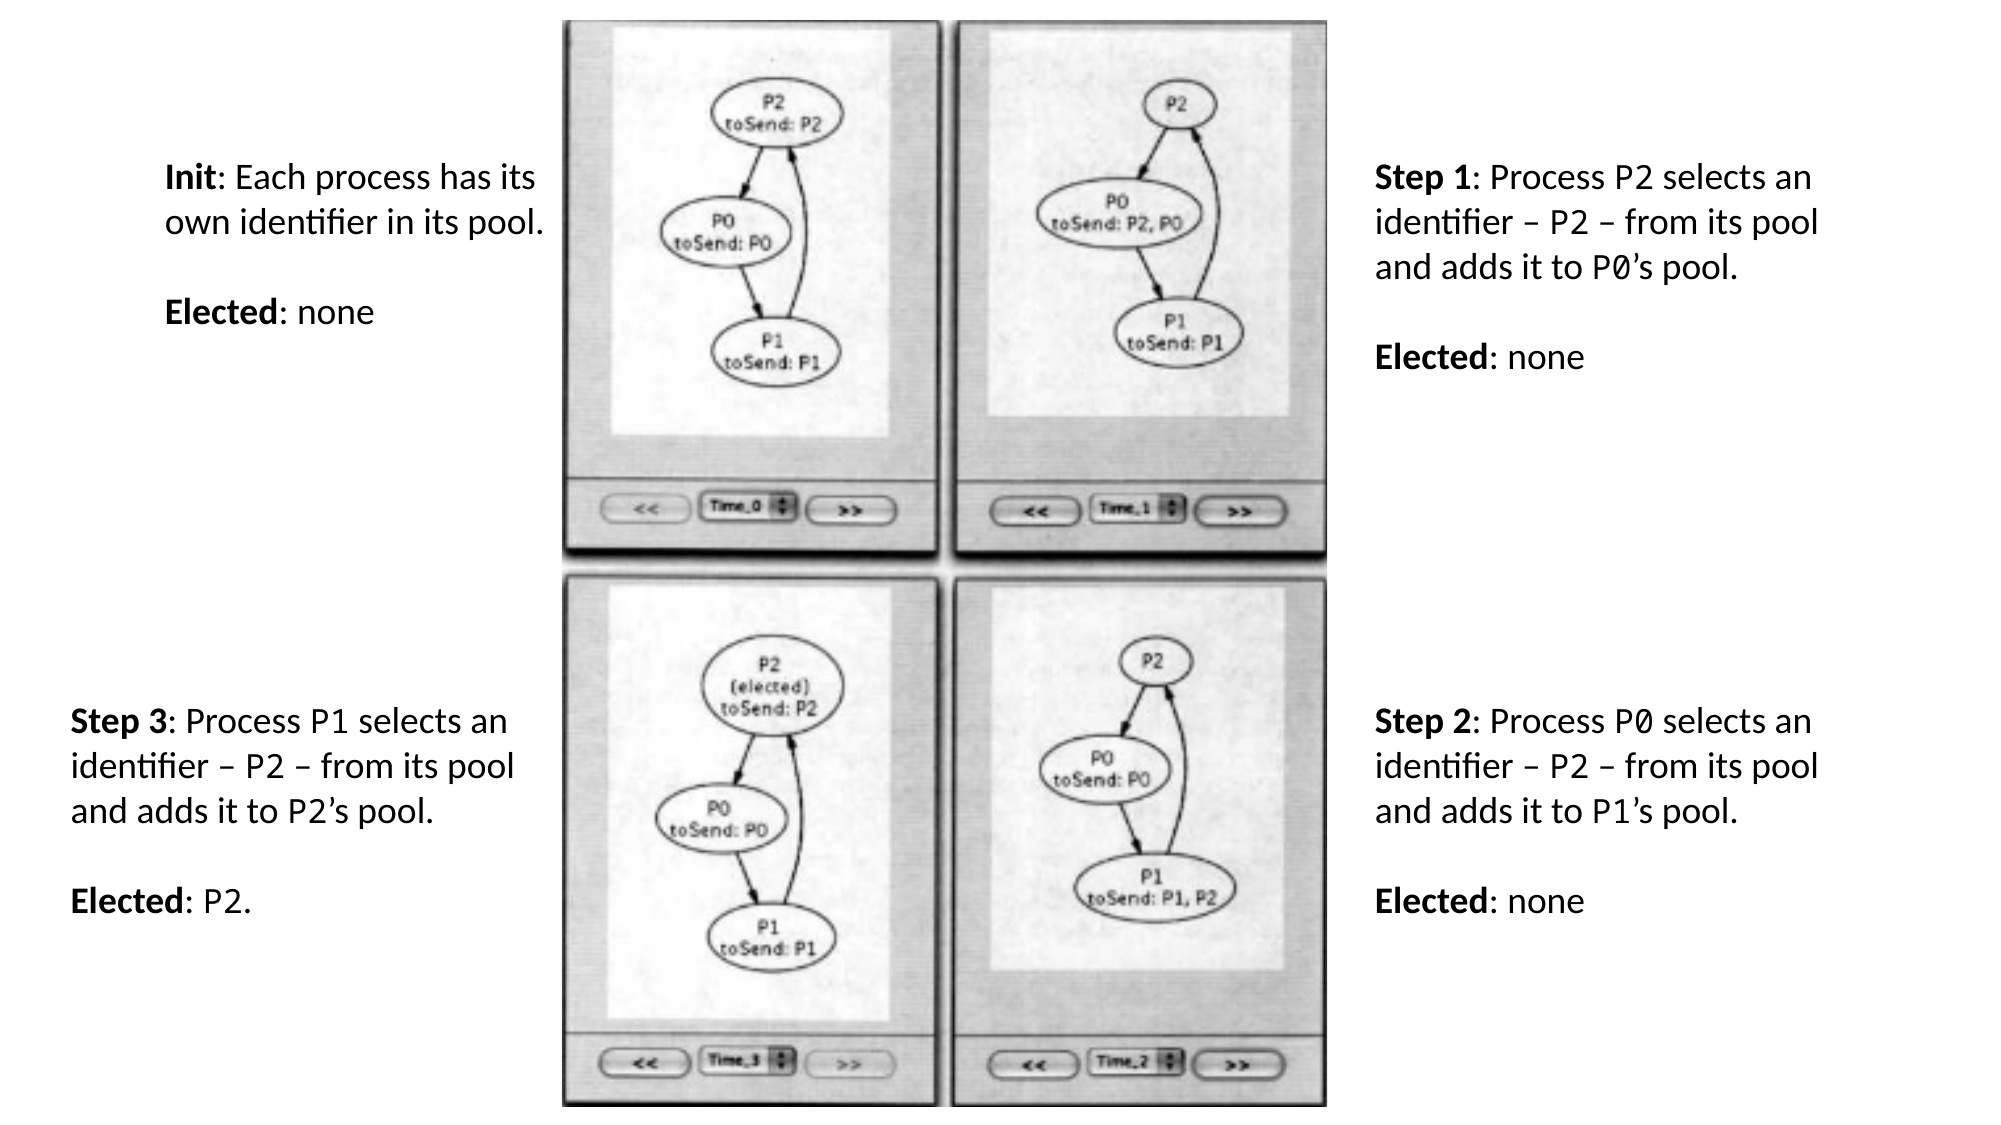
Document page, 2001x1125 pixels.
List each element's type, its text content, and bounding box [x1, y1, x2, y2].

picture [561, 20, 1328, 1107]
text_box Step 3: Process P1 selects an identifier – P2 – from its pool and adds it to P2’s pool. Elected: P2. [55, 688, 561, 929]
text_box Init: Each process has its own identifier in its pool. Elected: none [149, 144, 561, 340]
text_box Step 2: Process P0 selects an identifier – P2 – from its pool and adds it to P1’s pool. Elected: none [1360, 688, 1867, 929]
text_box Step 1: Process P2 selects an identifier – P2 – from its pool and adds it to P0’s pool. Elected: none [1360, 144, 1867, 385]
